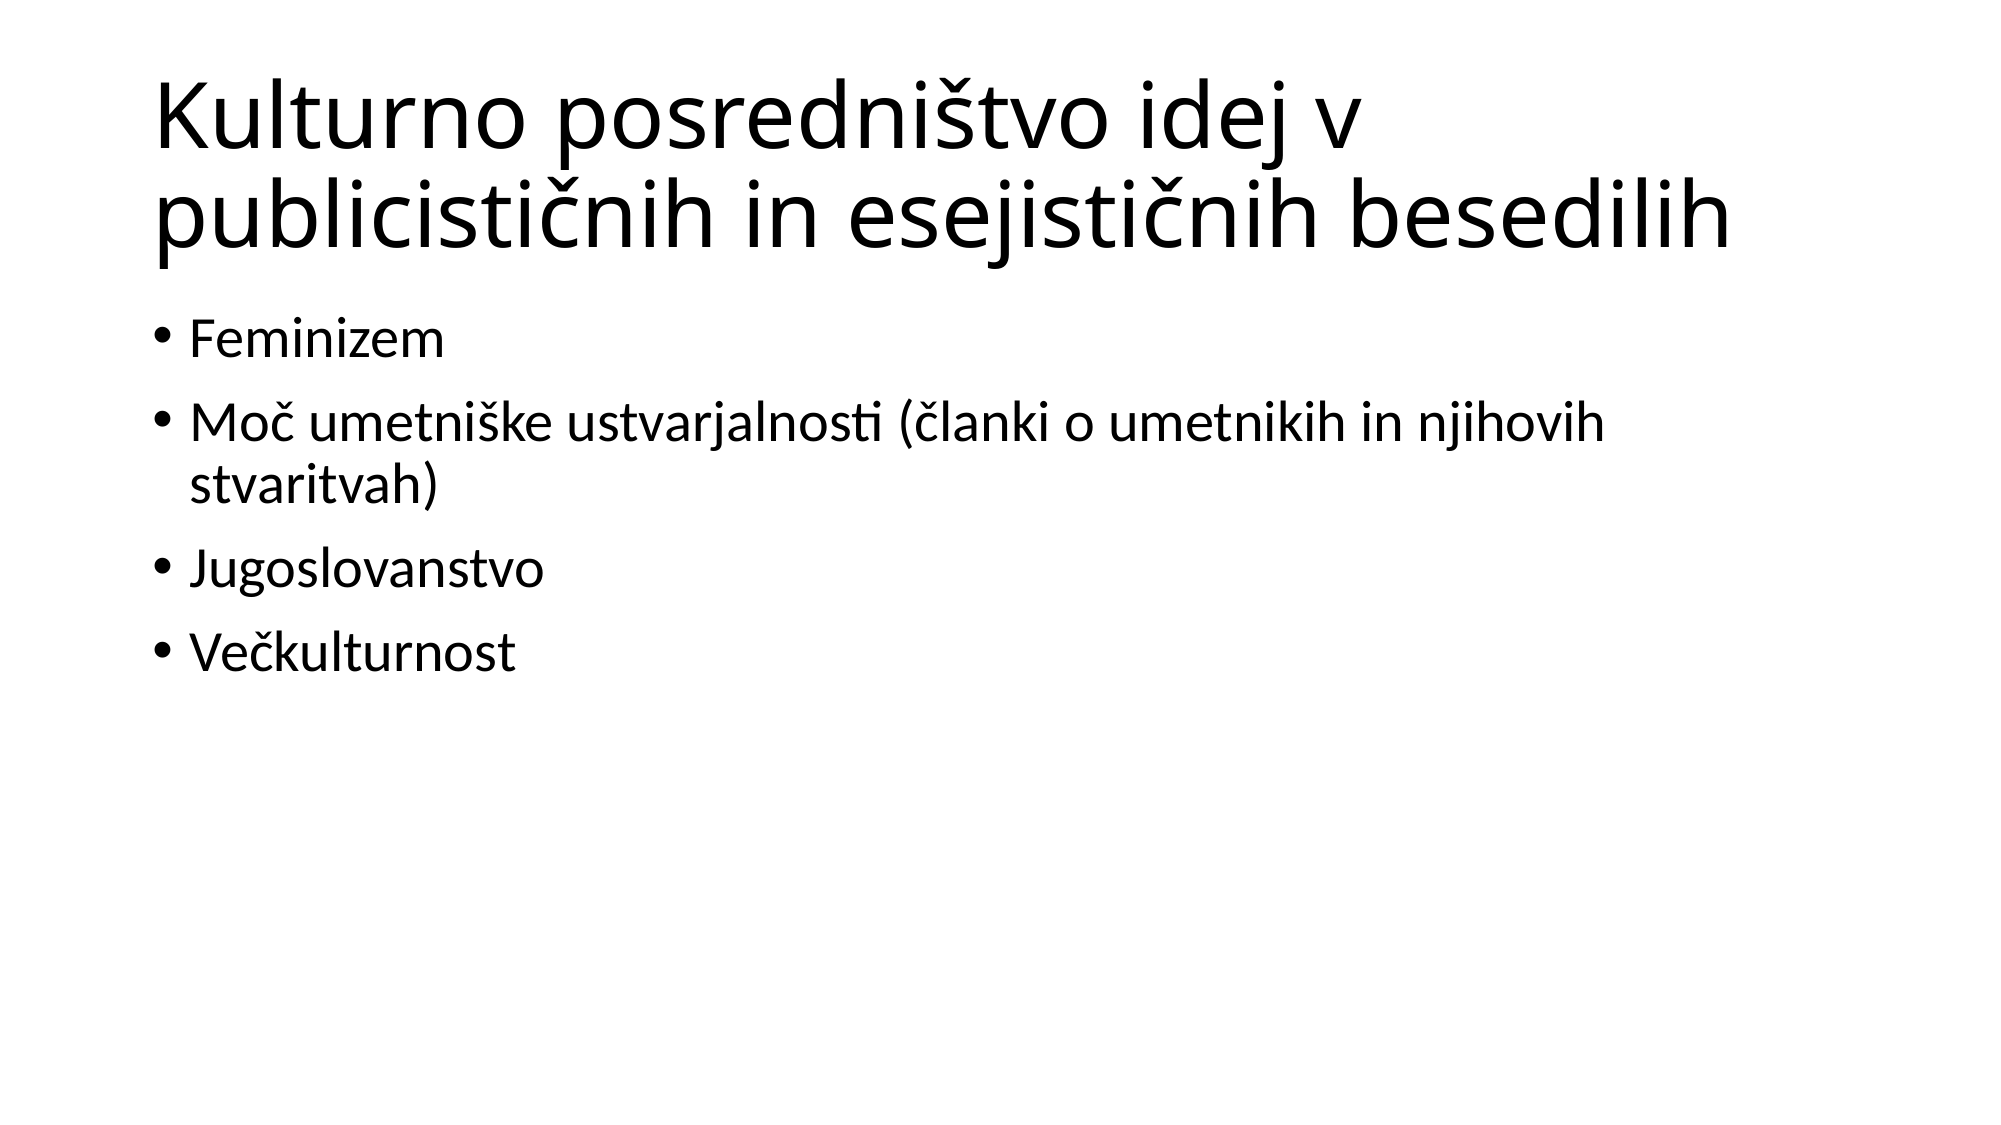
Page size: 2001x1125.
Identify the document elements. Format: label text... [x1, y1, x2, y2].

title Kulturno posredništvo idej v publicističnih in esejističnih besedilih [137, 59, 1863, 278]
list Feminizem Moč umetniške ustvarjalnosti (članki o umetnikih in njihovih stvaritvah) Jugoslovanstvo Večkulturnost [137, 299, 1863, 1014]
